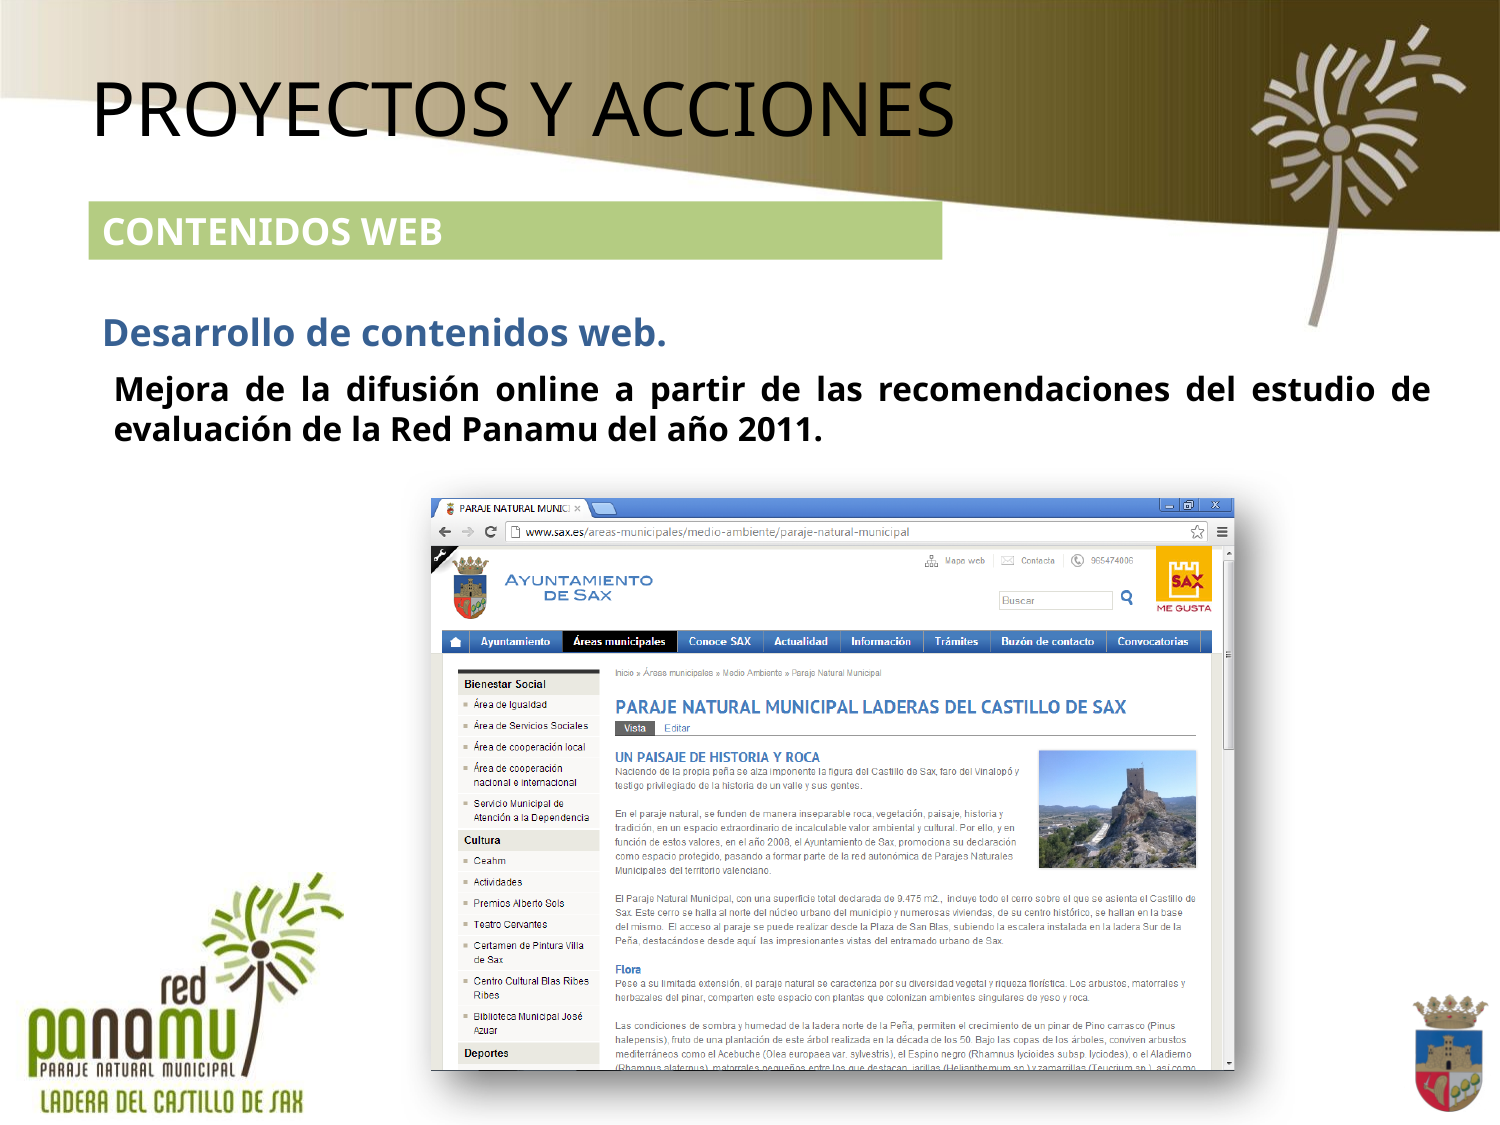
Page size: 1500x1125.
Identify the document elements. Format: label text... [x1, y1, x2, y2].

picture [430, 498, 1235, 1072]
picture [0, 0, 1500, 358]
text_box Desarrollo de contenidos web. [88, 302, 880, 361]
text_box Mejora de la difusión online a partir de las recomendaciones del estudio de evaluación de la Red Panamu del año 2011. [100, 361, 1447, 455]
text_box CONTENIDOS WEB [88, 201, 943, 260]
picture [1404, 992, 1493, 1112]
picture [0, 872, 344, 1125]
text_box PROYECTOS Y ACCIONES [76, 54, 1341, 158]
